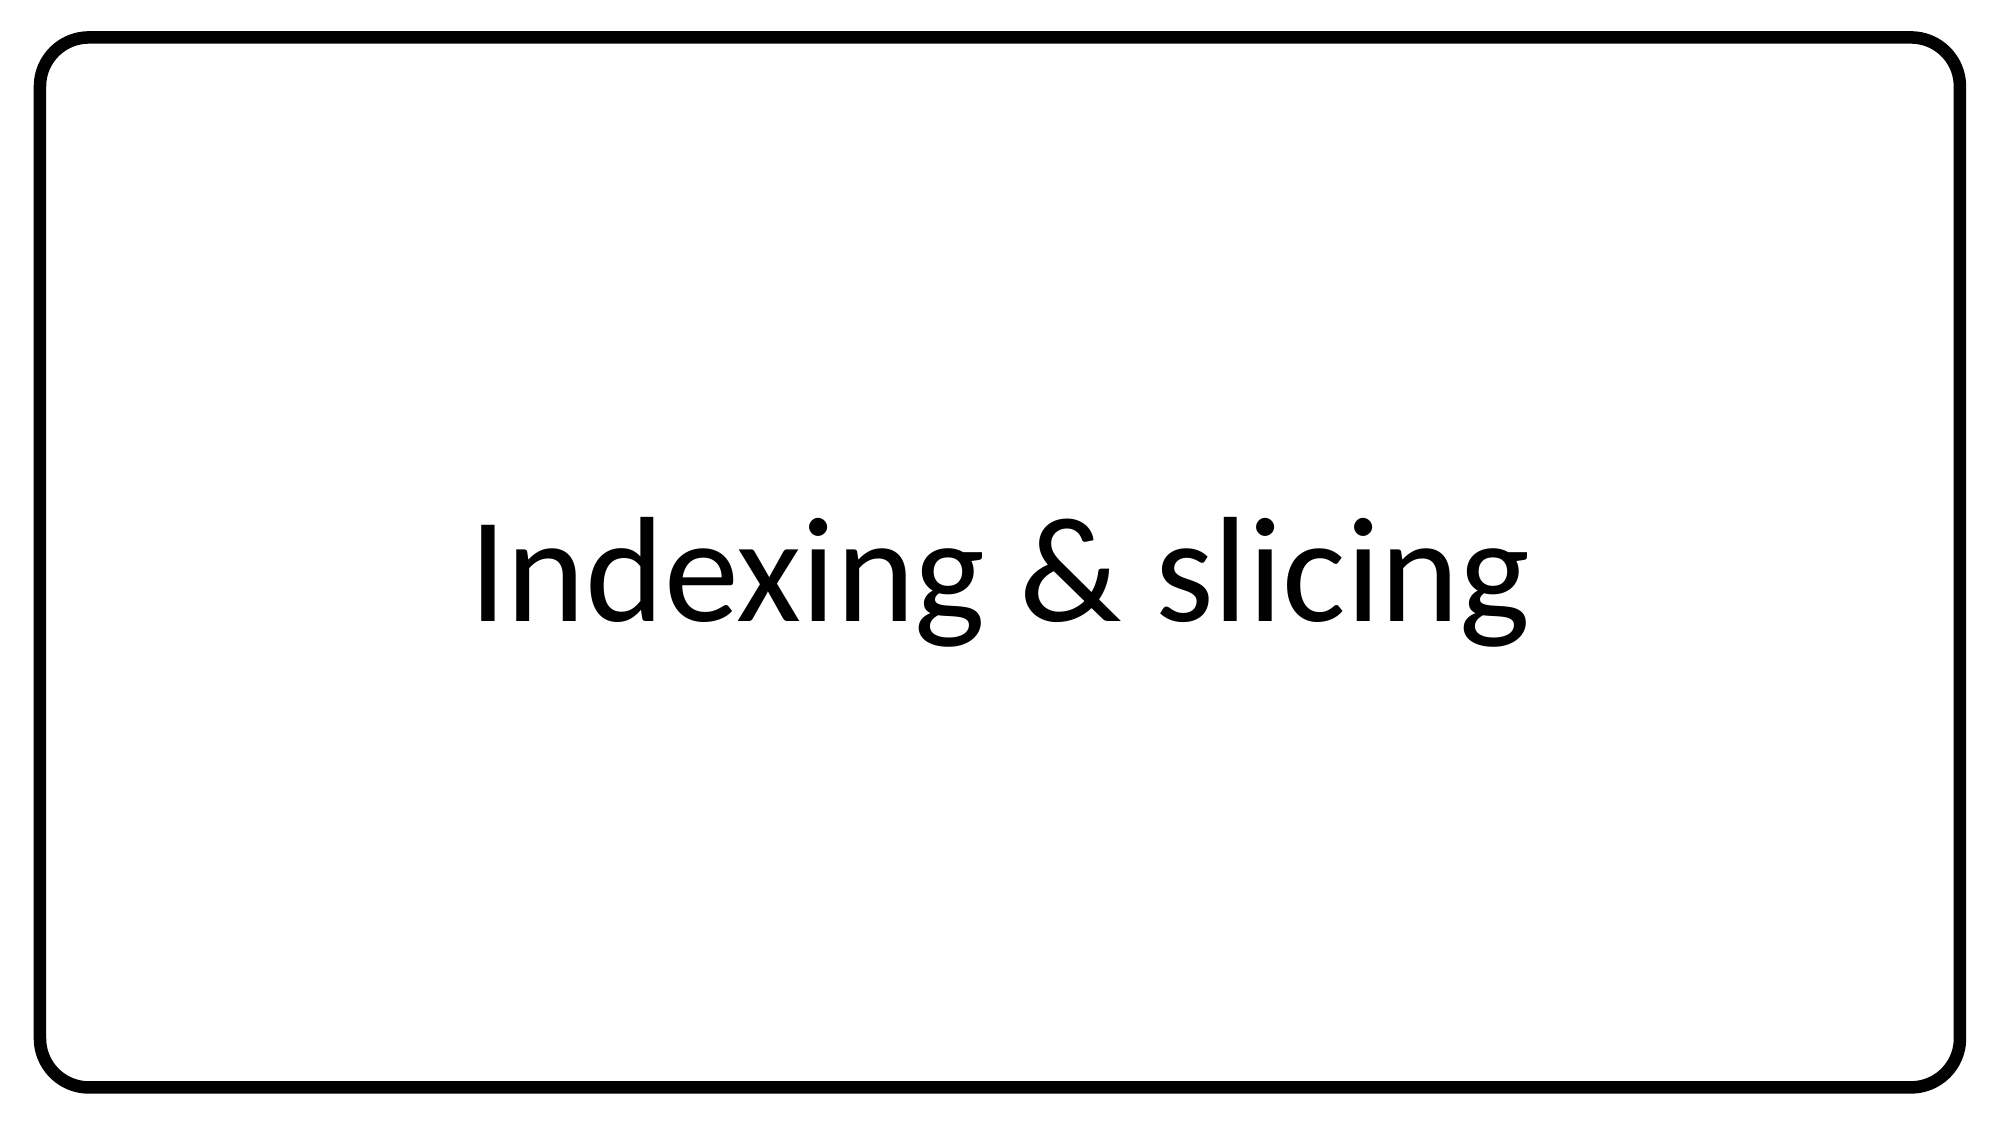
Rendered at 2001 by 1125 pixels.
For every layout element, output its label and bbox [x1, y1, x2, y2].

text_box [38, 36, 1962, 1089]
